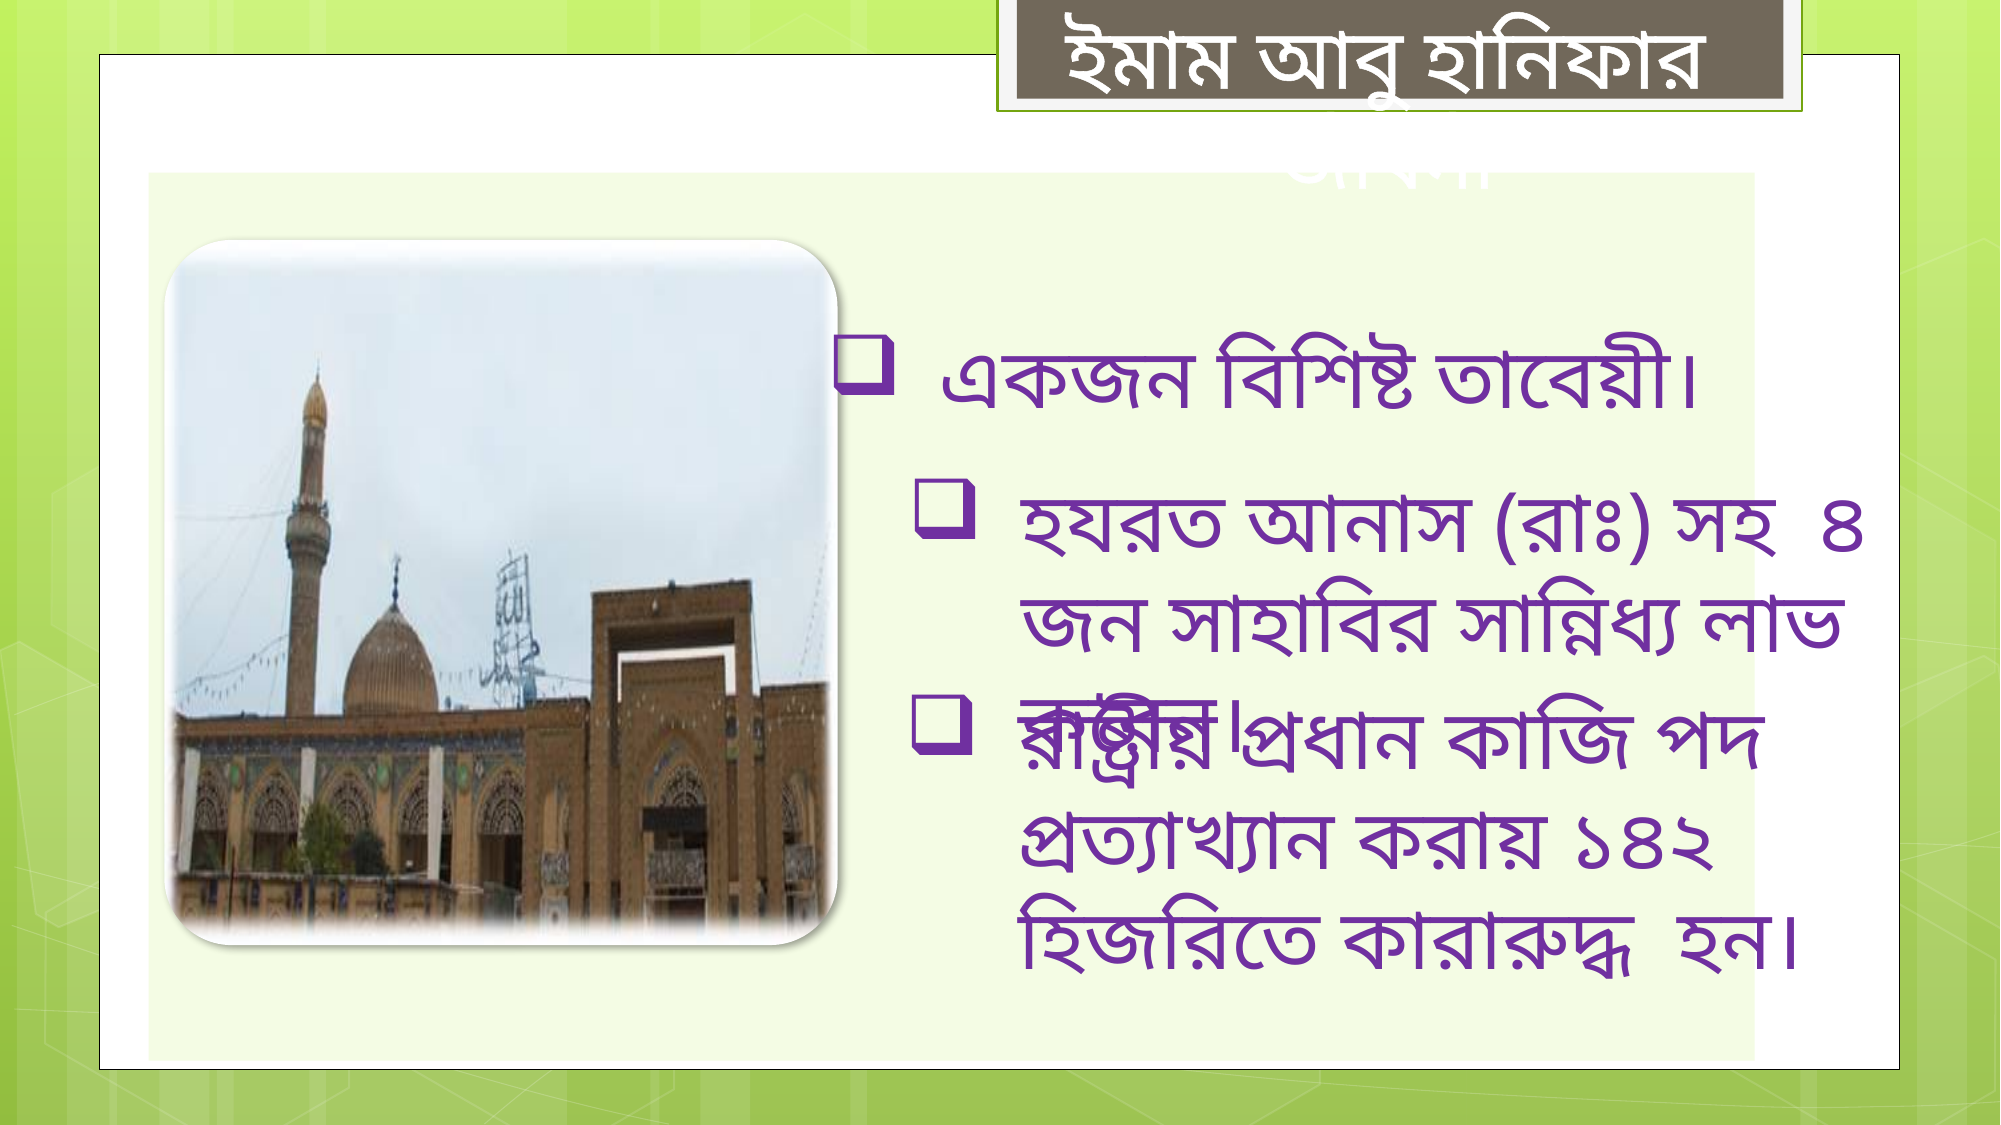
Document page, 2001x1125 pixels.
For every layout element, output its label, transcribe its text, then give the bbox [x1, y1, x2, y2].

text_box ইমাম আবু হানিফার জীবনী [926, 0, 1845, 226]
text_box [125, 171, 1733, 1061]
text_box রাষ্ট্রীয় প্রধান কাজি পদ প্রত্যাখ্যান করায় ১৪২ হিজরিতে কারারুদ্ধ হন। [1738, 678, 1870, 994]
text_box হযরত আনাস (রাঃ) সহ ৪ জন সাহাবির সান্নিধ্য লাভ করেন। [1738, 462, 1984, 777]
